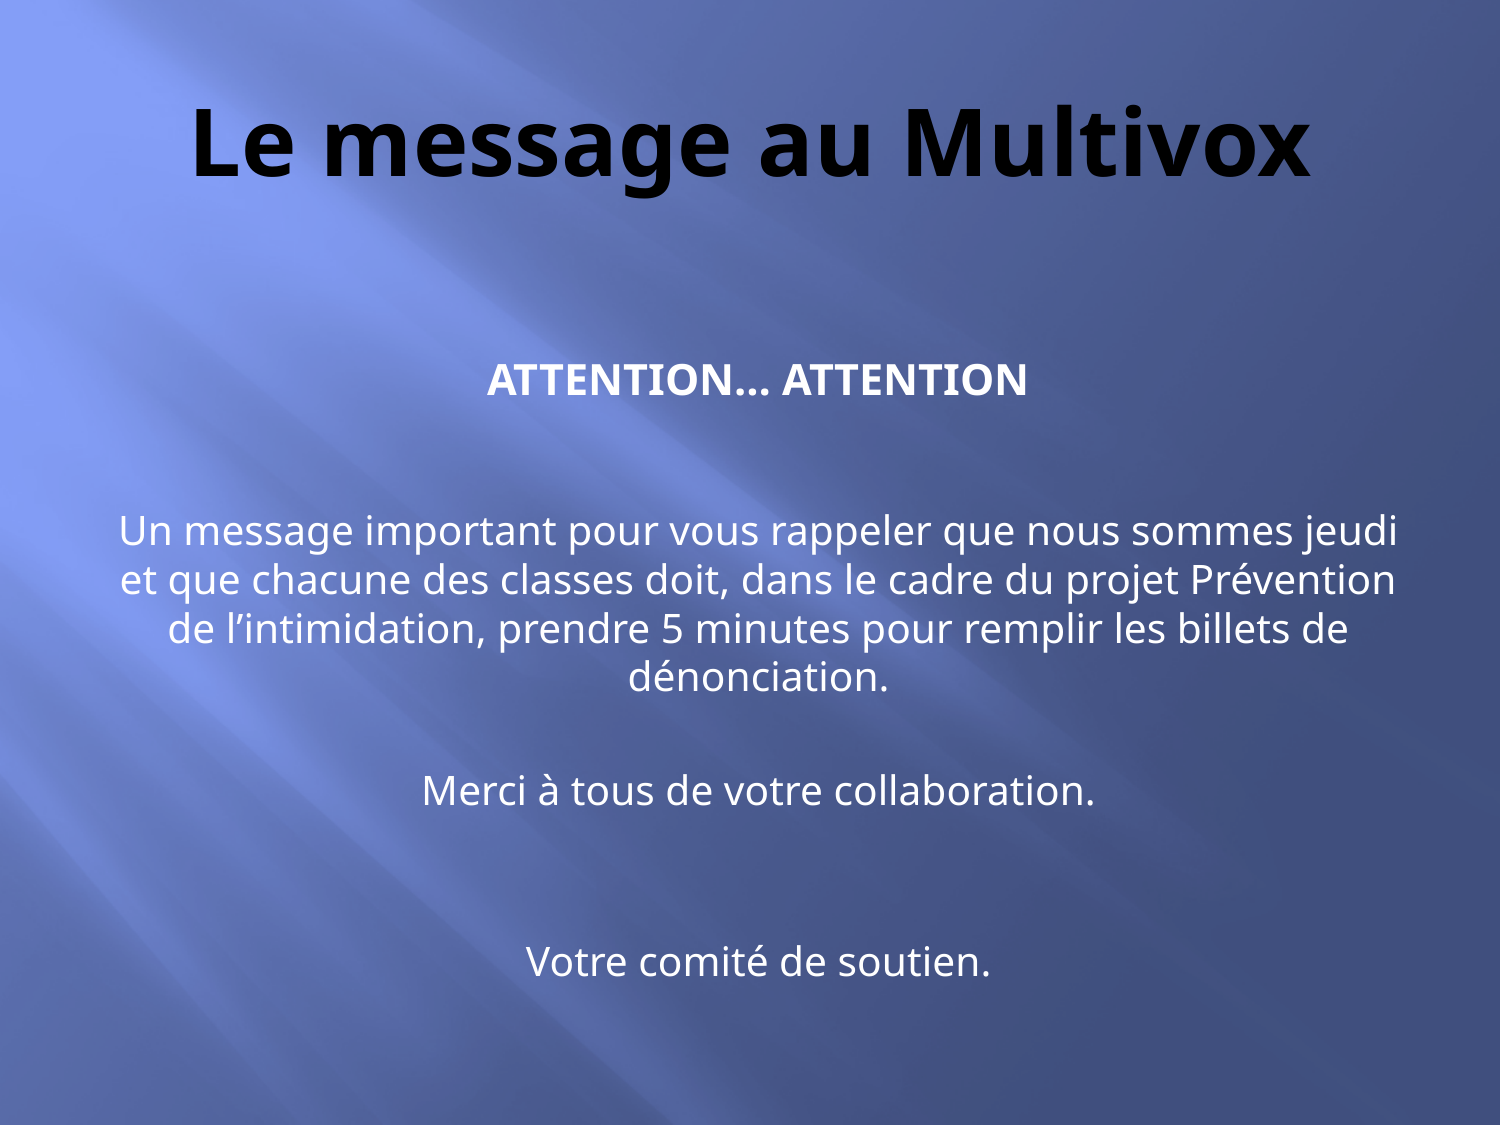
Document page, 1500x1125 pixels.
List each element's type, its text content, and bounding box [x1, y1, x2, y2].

title Le message au Multivox [75, 45, 1425, 233]
list ATTENTION… ATTENTION Un message important pour vous rappeler que nous sommes jeudi et que chacune des classes doit, dans le cadre du projet Prévention de l’intimidation, prendre 5 minutes pour remplir les billets de dénonciation. Merci à tous de votre collaboration. Votre comité de soutien. [63, 345, 1436, 1000]
